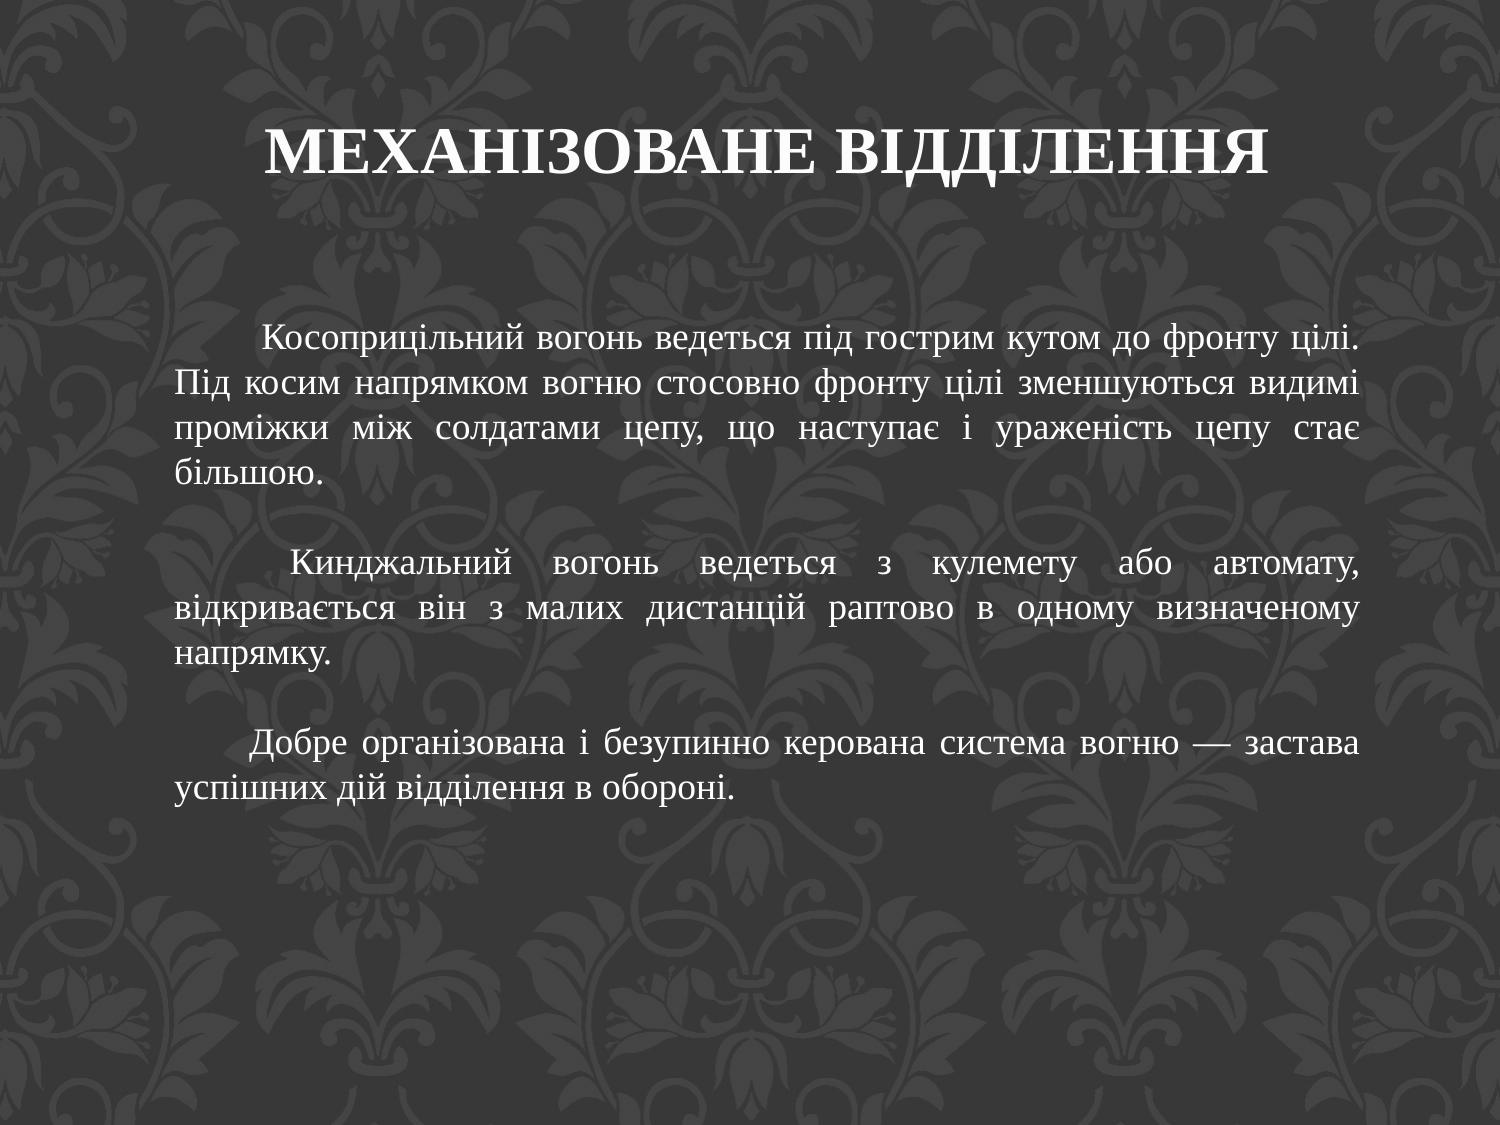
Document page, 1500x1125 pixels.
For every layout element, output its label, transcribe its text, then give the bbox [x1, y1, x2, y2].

text_box Косоприцільний вогонь ведеться під гострим кутом до фронту цілі. Під косим напрямком вогню стосовно фронту цілі зменшуються видимі проміжки між солдатами цепу, що наступає і ураженість цепу стає більшою. Кинджальний вогонь ведеться з кулемету або автомату, відкривається він з малих дистанцій раптово в одному визначеному напрямку. Добре організована і безупинно керована система вогню — застава успішних дій відділення в обороні. [159, 304, 1376, 860]
text_box МЕХАНІЗОВАНЕ ВІДДІЛЕННЯ [159, 99, 1376, 194]
